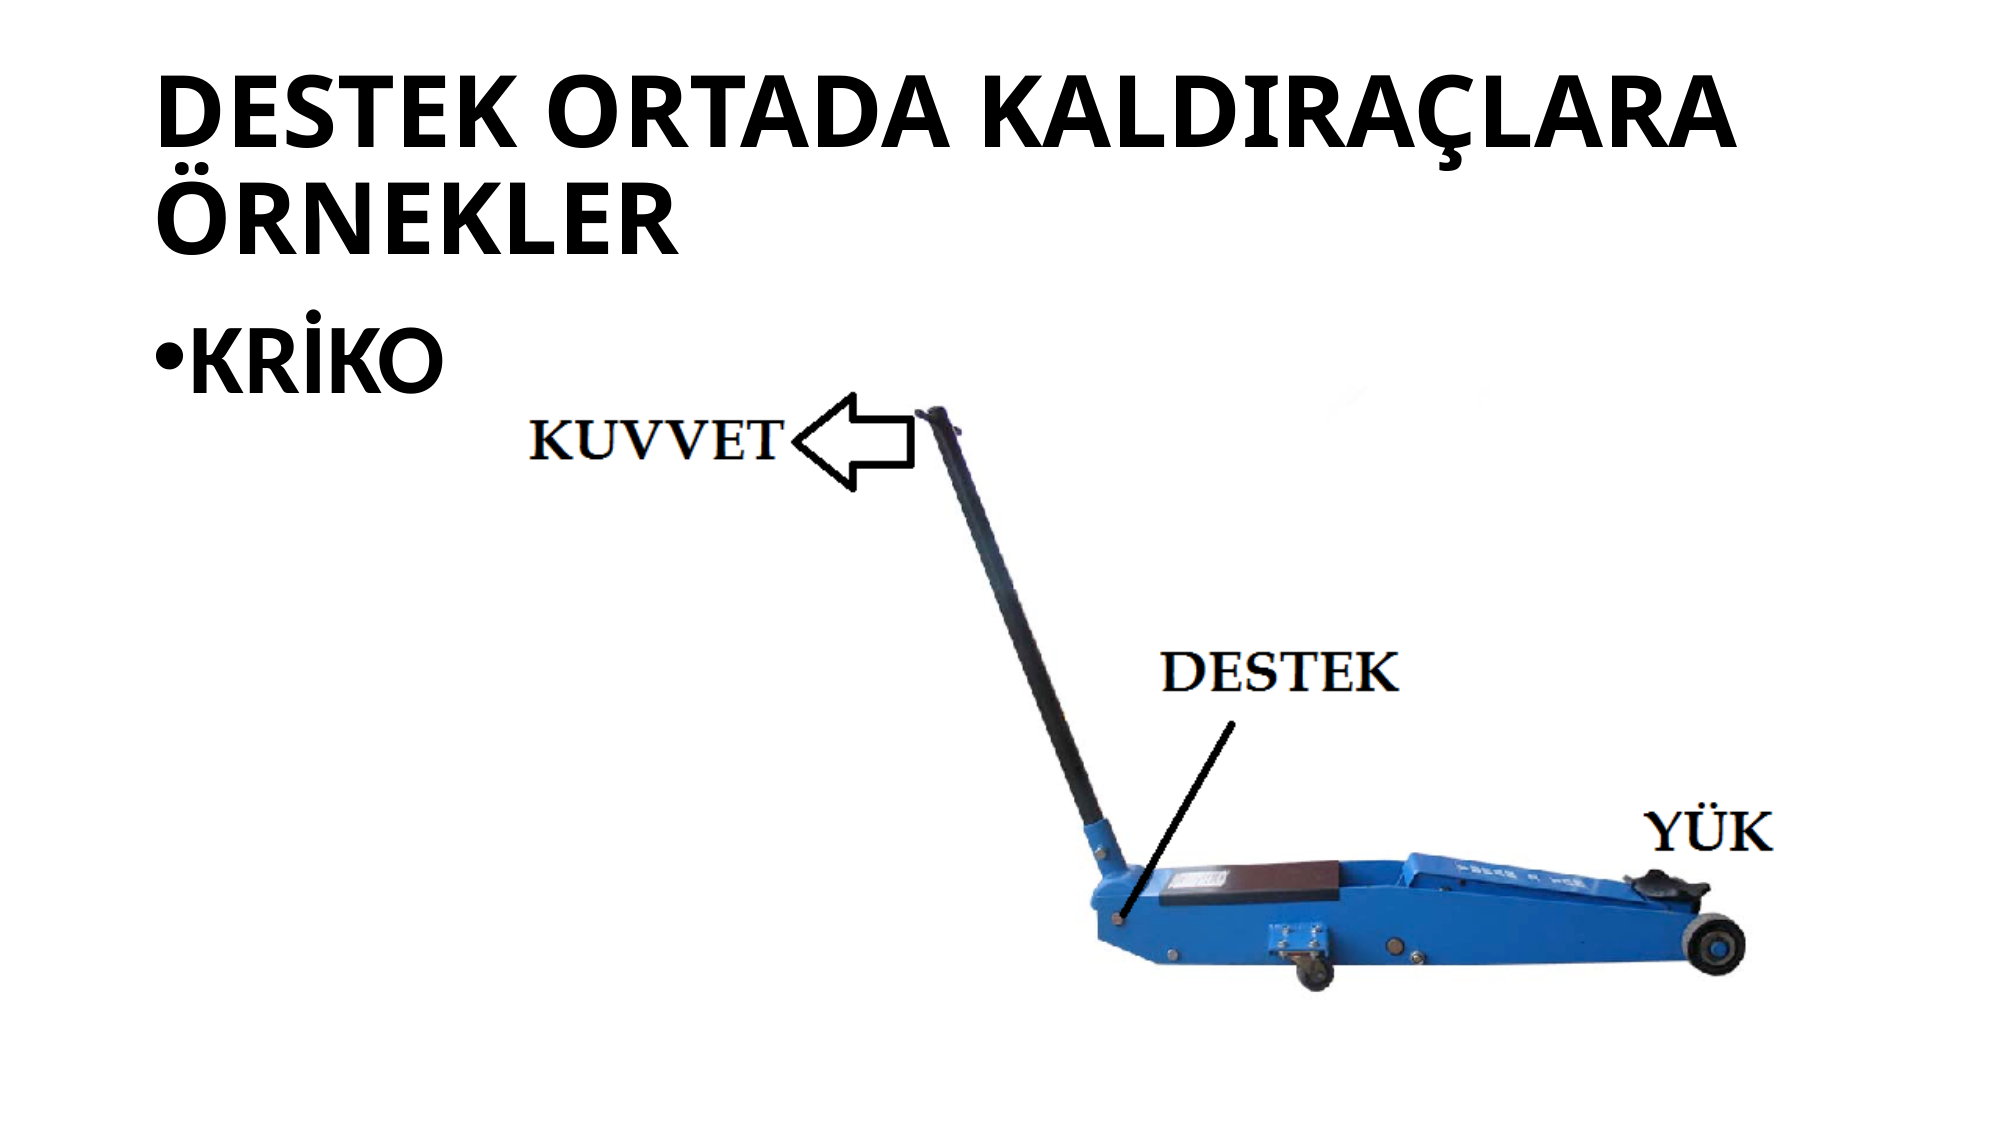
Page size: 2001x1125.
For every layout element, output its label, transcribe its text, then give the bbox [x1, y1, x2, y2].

title DESTEK ORTADA KALDIRAÇLARA ÖRNEKLER [137, 59, 1863, 278]
list KRİKO [137, 299, 1863, 1014]
picture [516, 386, 1788, 1014]
